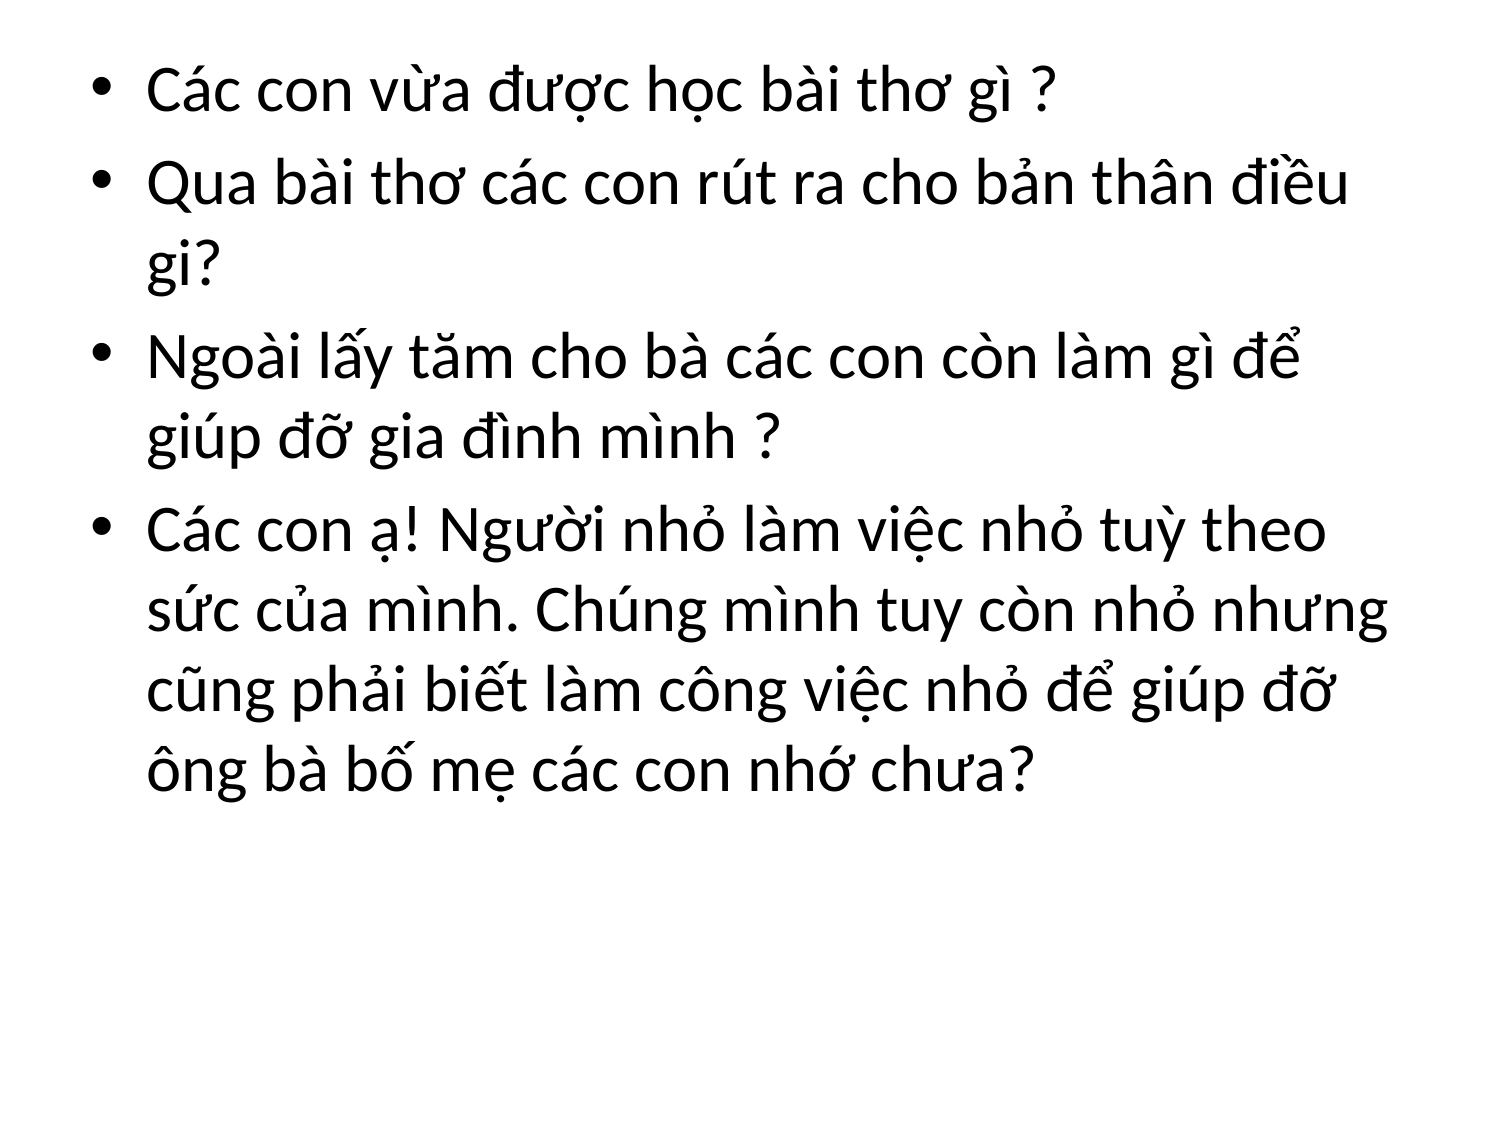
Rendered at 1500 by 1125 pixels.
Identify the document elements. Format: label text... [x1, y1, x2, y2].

list Các con vừa được học bài thơ gì ? Qua bài thơ các con rút ra cho bản thân điều gi? Ngoài lấy tăm cho bà các con còn làm gì để giúp đỡ gia đình mình ? Các con ạ! Người nhỏ làm việc nhỏ tuỳ theo sức của mình. Chúng mình tuy còn nhỏ nhưng cũng phải biết làm công việc nhỏ để giúp đỡ ông bà bố mẹ các con nhớ chưa? [75, 37, 1425, 1005]
